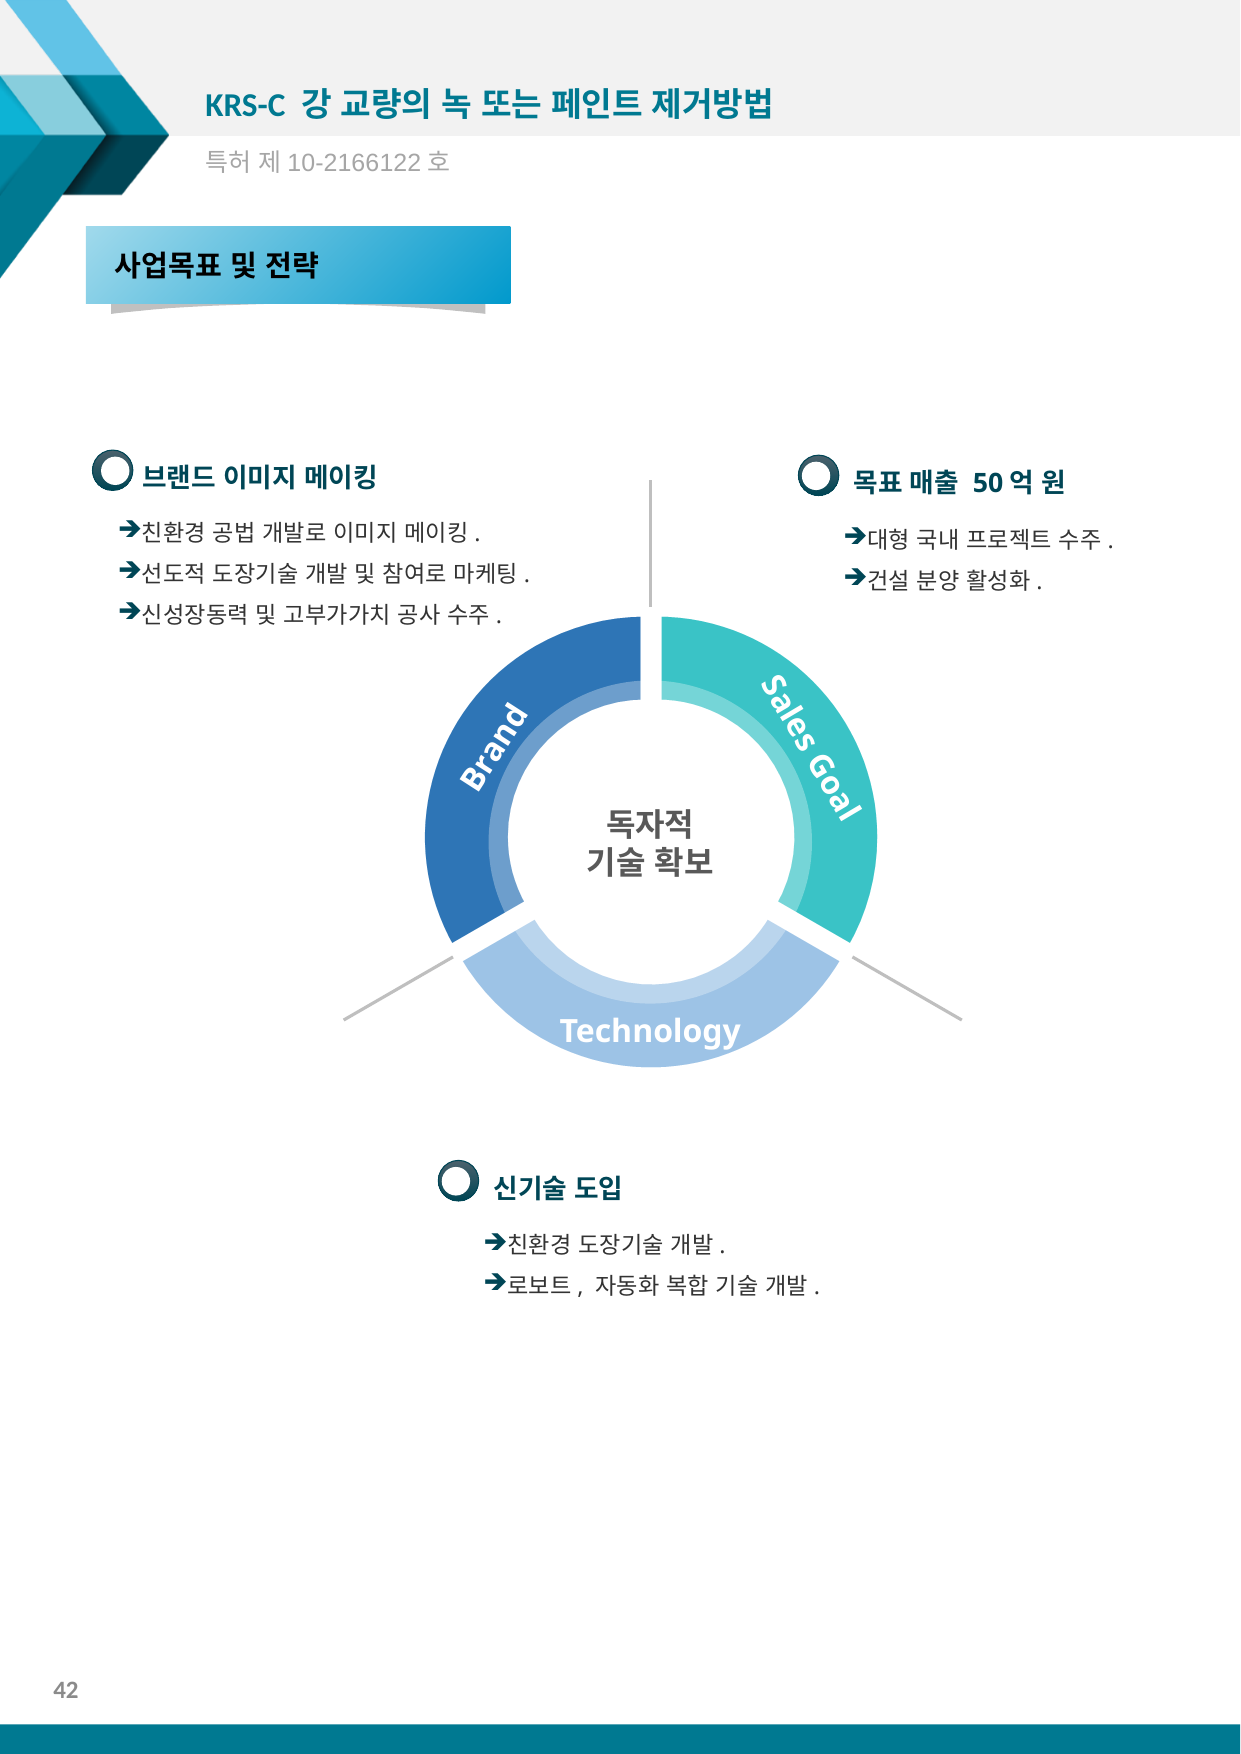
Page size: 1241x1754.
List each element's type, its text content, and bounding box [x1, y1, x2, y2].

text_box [367, 1057, 934, 1122]
list KRS-C 강 교량의 녹 또는 페인트 제거방법 [190, 74, 896, 131]
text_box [798, 449, 1233, 600]
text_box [438, 1154, 964, 1305]
list 특허 제10-2166122호 [190, 138, 1114, 185]
picture [0, 0, 169, 281]
text_box 친환경 공법 개발로 이미지 메이킹. 선도적 도장기술 개발 및 참여로 마케팅. 신성장동력 및 고부가가치 공사 수주. [103, 502, 335, 636]
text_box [488, 680, 812, 1004]
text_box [92, 444, 481, 497]
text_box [85, 226, 511, 314]
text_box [335, 480, 971, 1057]
